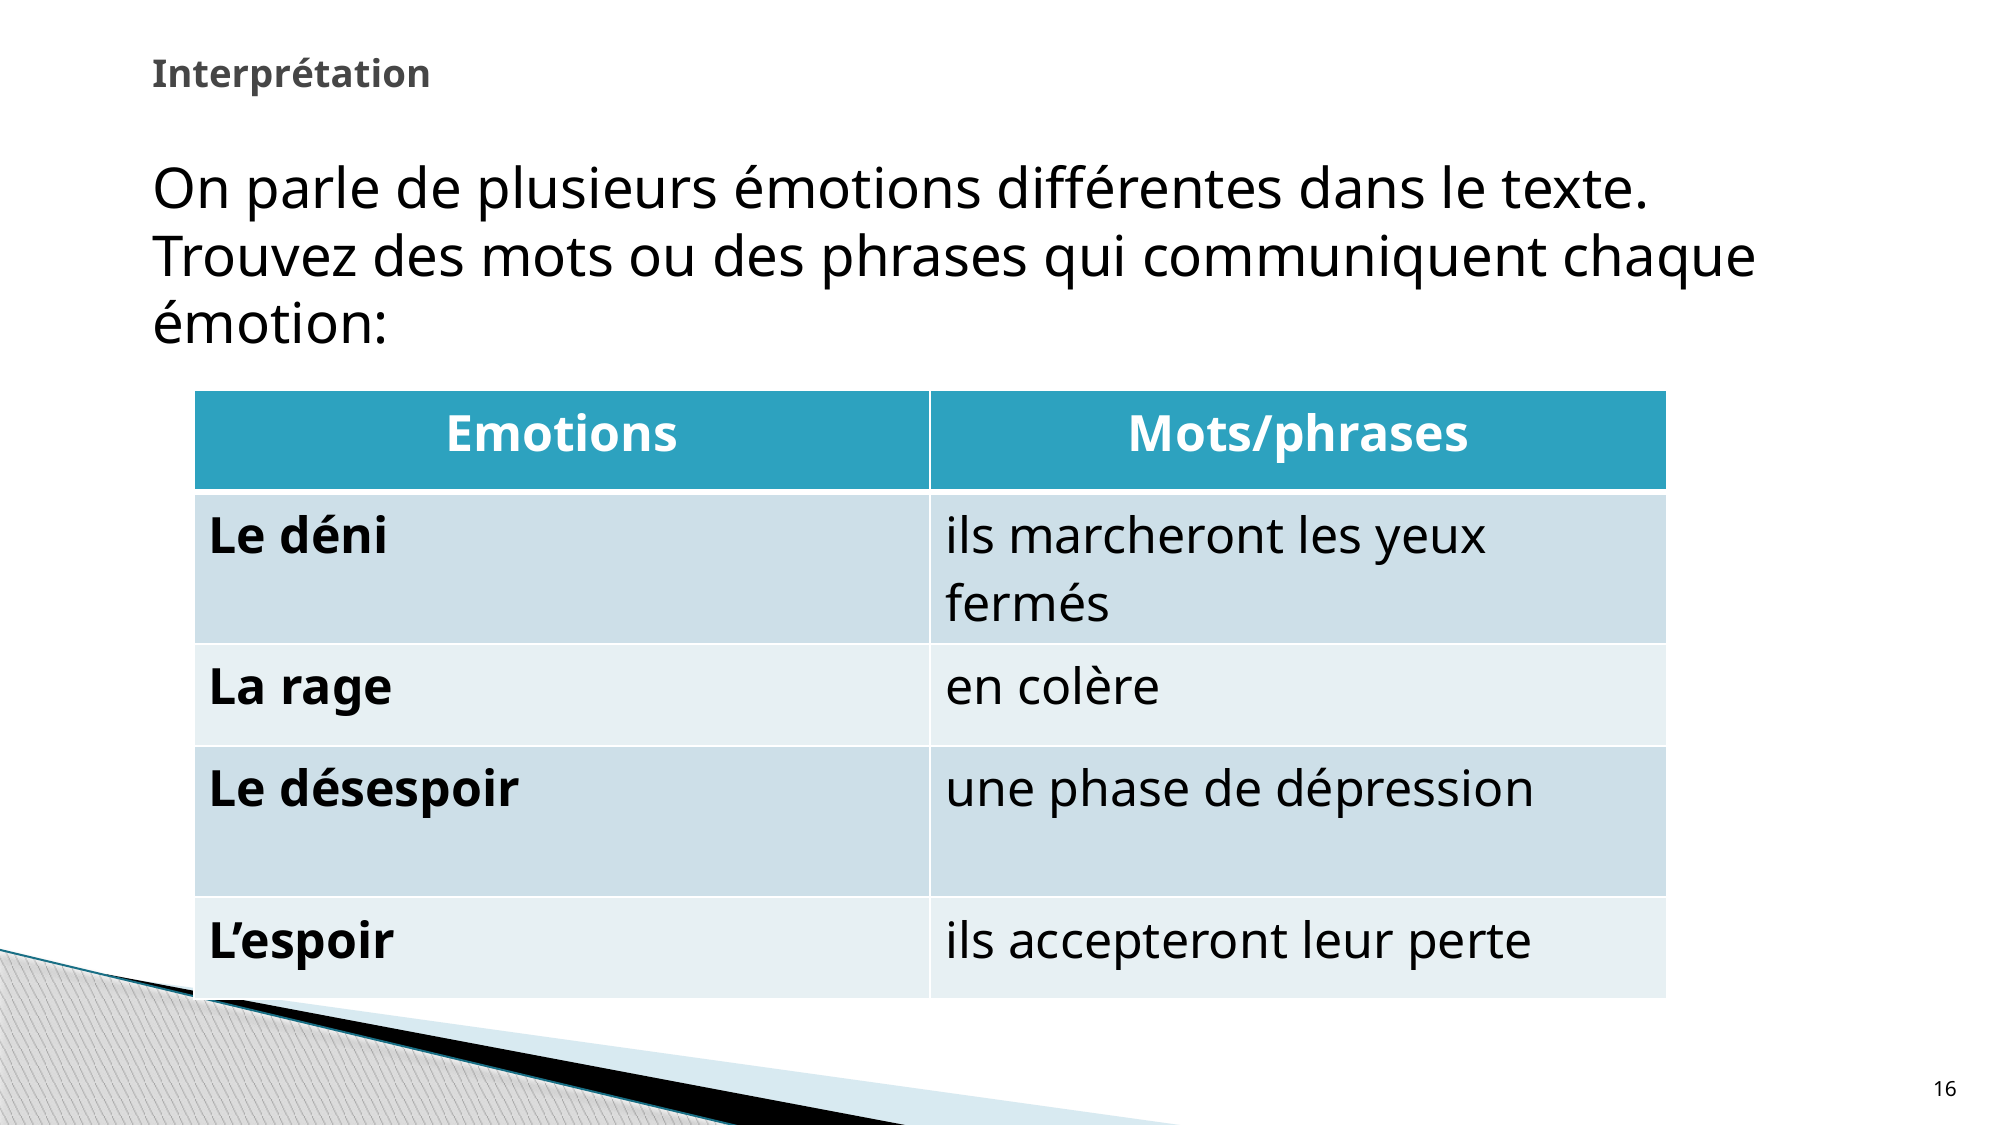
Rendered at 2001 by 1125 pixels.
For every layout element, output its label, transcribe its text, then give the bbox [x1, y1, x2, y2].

table_header Mots/phrases [931, 391, 1666, 489]
table_cell une phase de dépression [931, 747, 1666, 896]
table_cell L’espoir [195, 898, 929, 998]
table_cell Le désespoir [195, 747, 929, 896]
table_cell Le déni [195, 495, 929, 643]
slide_number 16 [1891, 1051, 1972, 1112]
table_cell La rage [195, 645, 929, 745]
table_header Emotions [195, 391, 929, 489]
list On parle de plusieurs émotions différentes dans le texte. Trouvez des mots ou des phrases qui communiquent chaque émotion: [137, 145, 1863, 1014]
table_cell ils marcheront les yeux fermés [931, 495, 1666, 643]
table_cell en colère [931, 645, 1666, 745]
table_cell ils accepteront leur perte [931, 898, 1666, 998]
title Interprétation [137, 41, 1863, 103]
